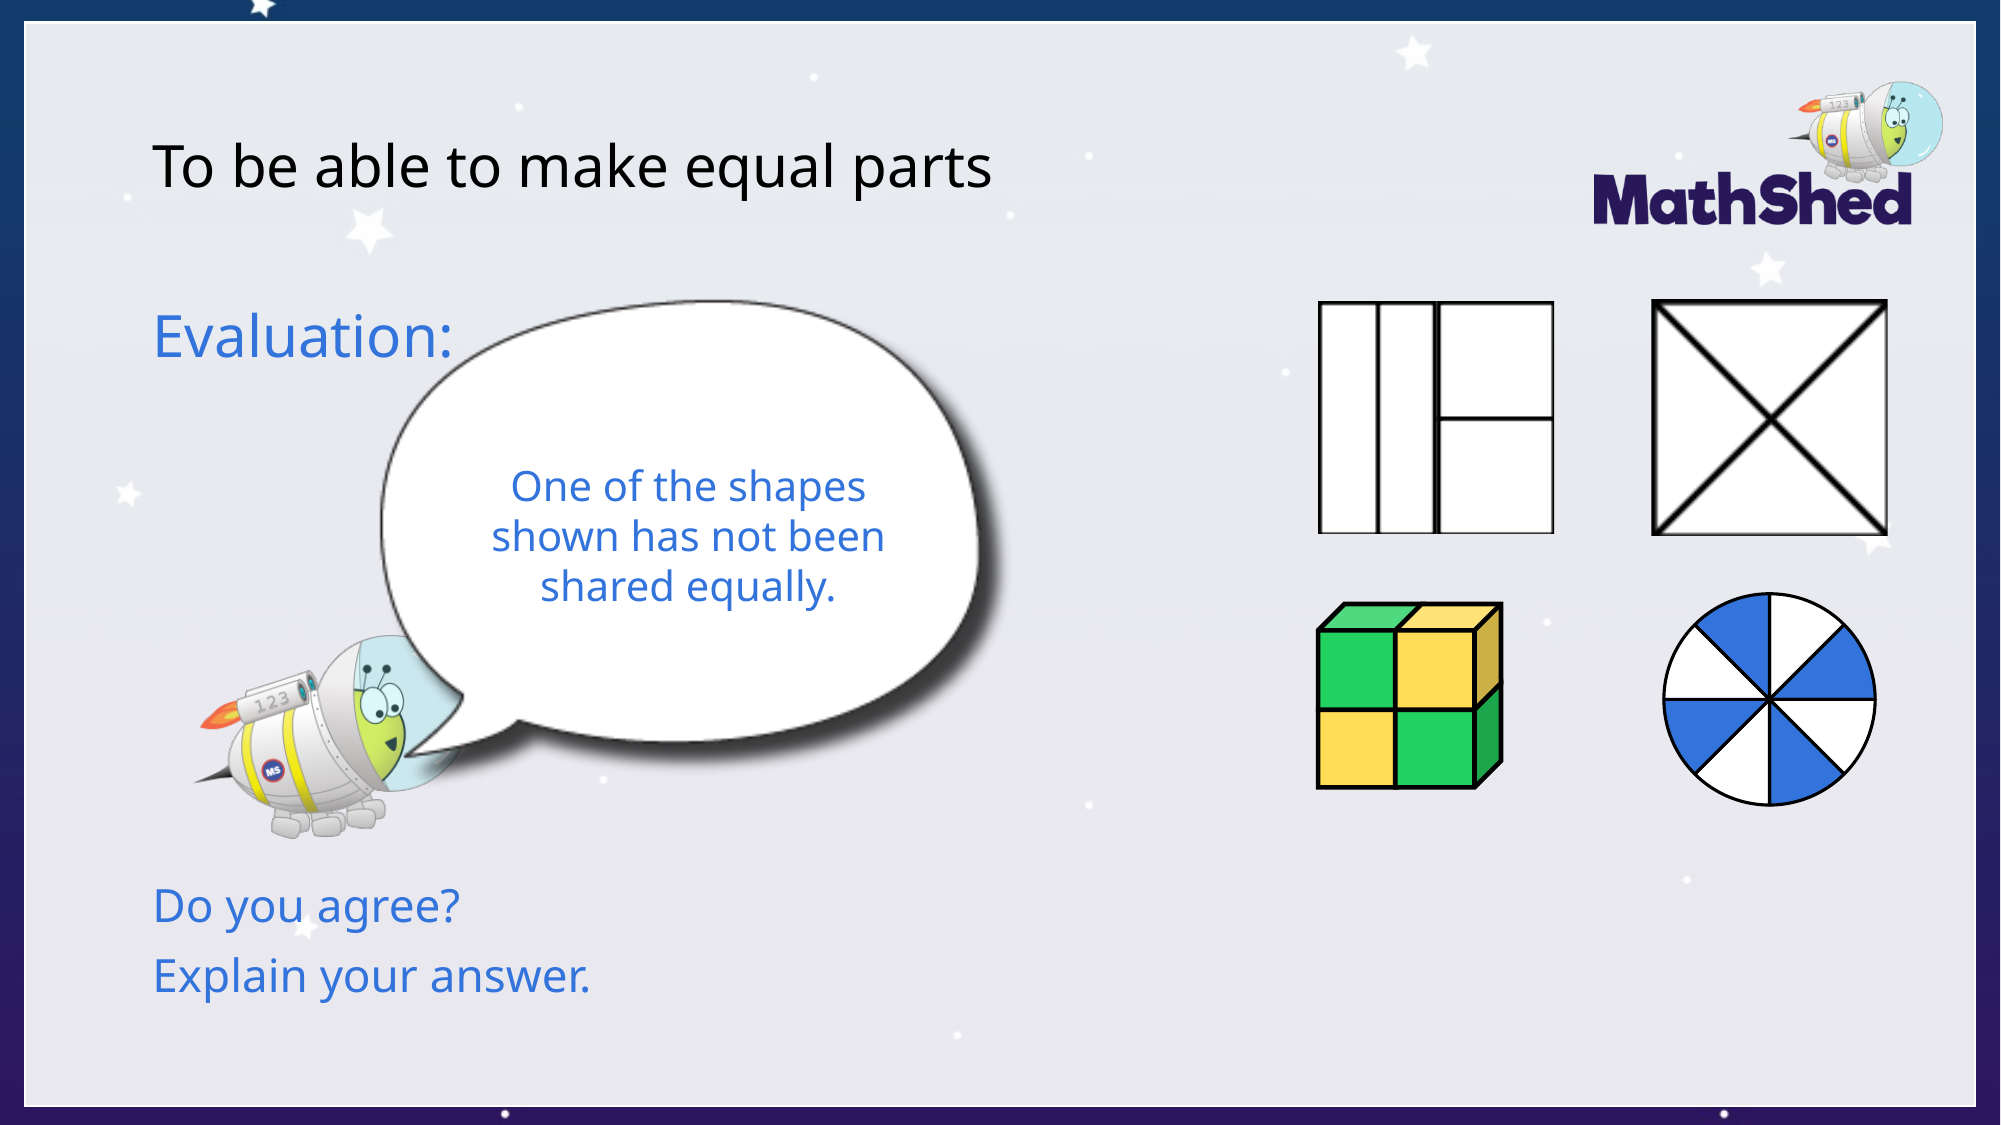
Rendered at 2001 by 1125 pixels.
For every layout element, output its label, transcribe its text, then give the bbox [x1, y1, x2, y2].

chart [1636, 589, 1903, 810]
text_box [1317, 602, 1421, 711]
text_box [1394, 602, 1503, 711]
text_box [1317, 711, 1394, 789]
text_box [1394, 684, 1503, 789]
title To be able to make equal parts [137, 59, 1578, 278]
picture [0, 0, 2001, 1125]
list Evaluation: Do you agree? Explain your answer. [137, 299, 1924, 1014]
